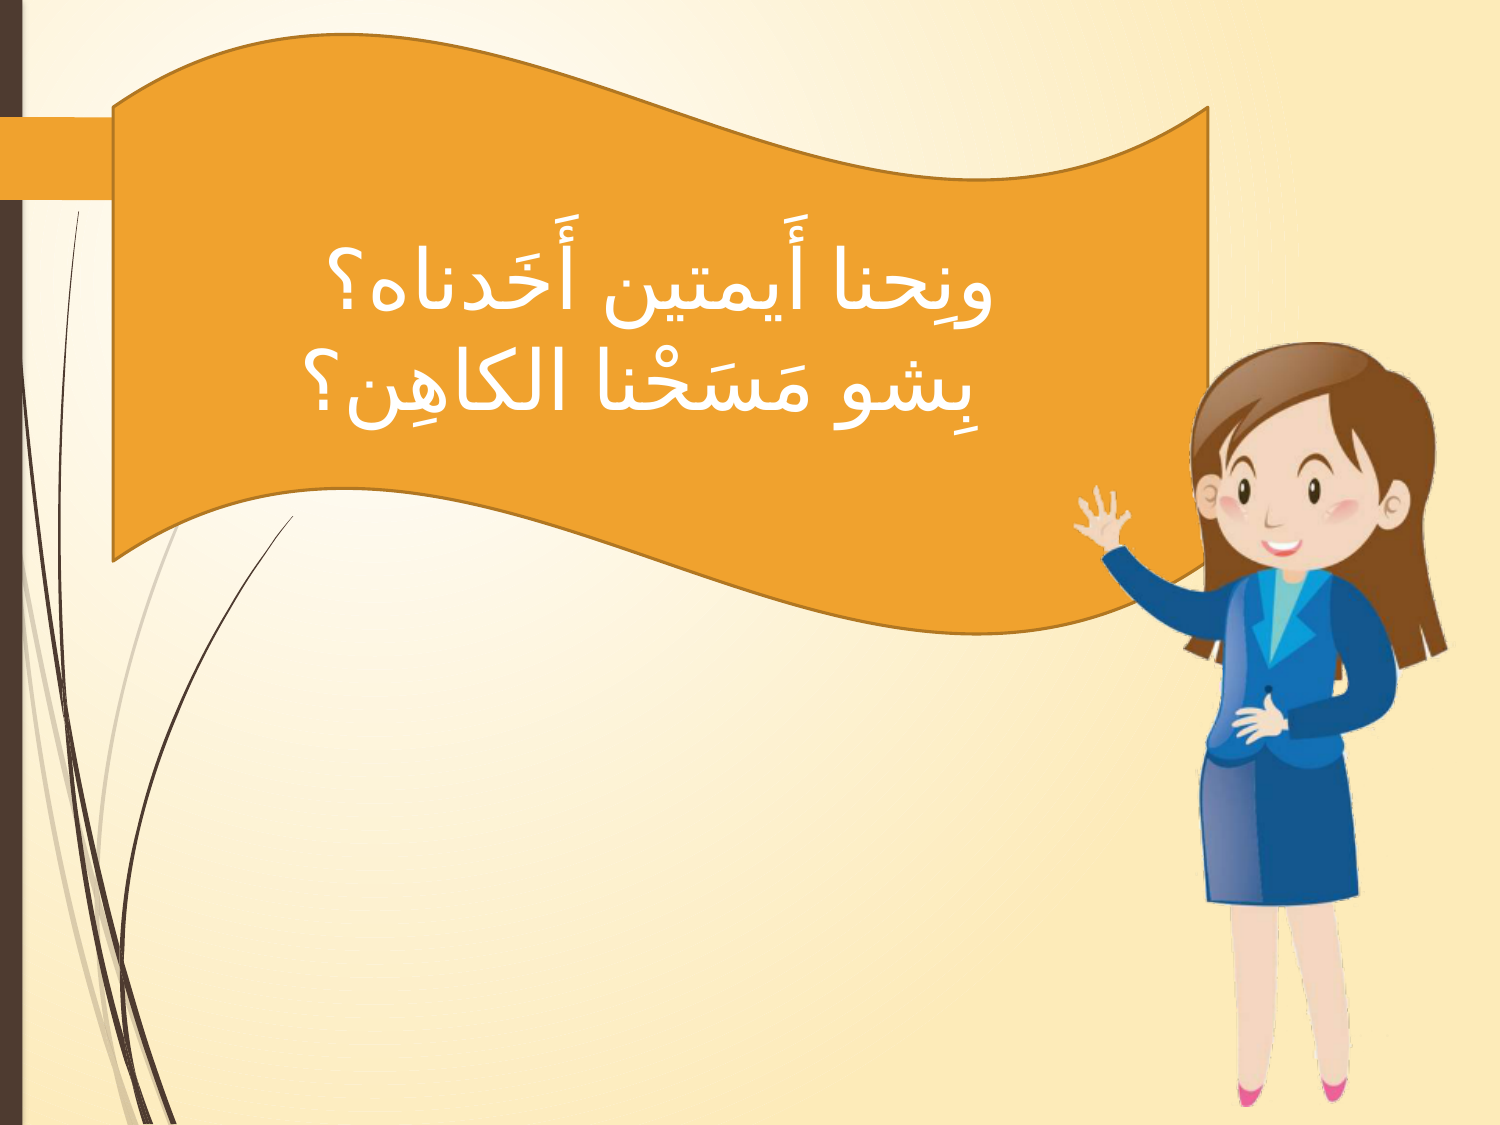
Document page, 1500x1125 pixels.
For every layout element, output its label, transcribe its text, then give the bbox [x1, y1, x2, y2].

text_box ونِحنا أَيمتين أَخَدناه؟ بِشو مَسَحْنا الكاهِن؟ [111, 32, 1210, 636]
picture [982, 341, 1500, 1107]
